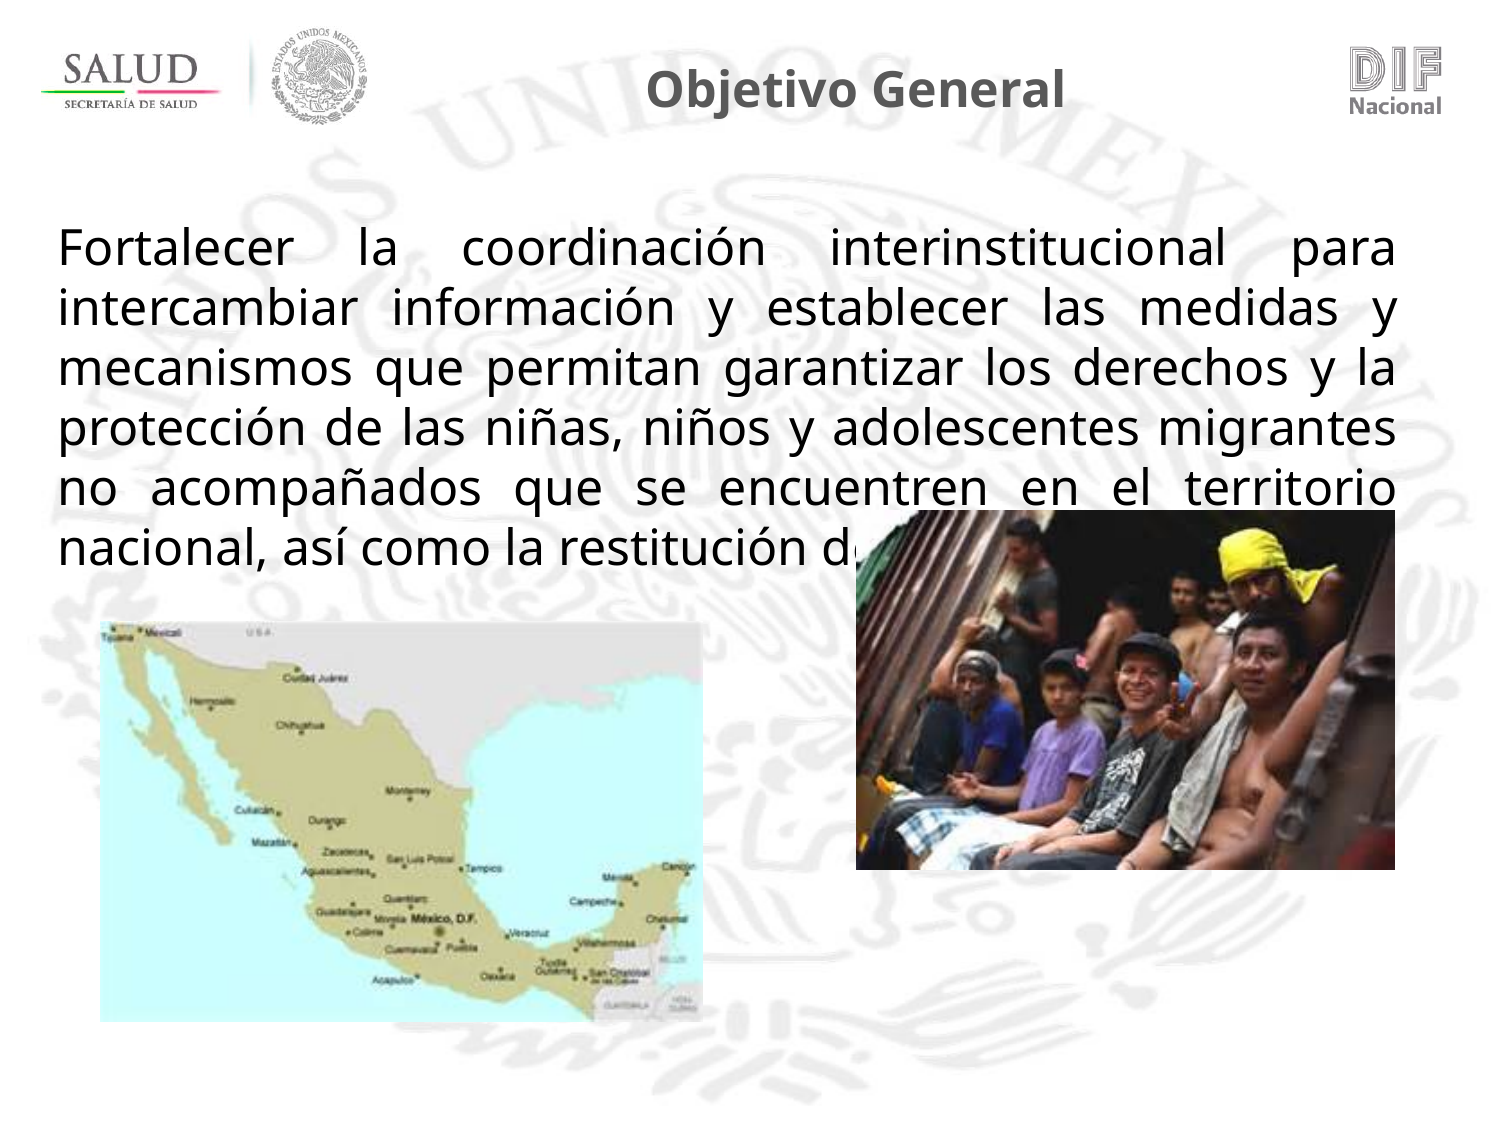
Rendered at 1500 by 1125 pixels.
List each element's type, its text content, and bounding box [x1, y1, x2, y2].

picture [0, 0, 1500, 1125]
title Objetivo General [371, 28, 1341, 147]
list Fortalecer la coordinación interinstitucional para intercambiar información y establecer las medidas y mecanismos que permitan garantizar los derechos y la protección de las niñas, niños y adolescentes migrantes no acompañados que se encuentren en el territorio nacional, así como la restitución de sus derechos. [42, 207, 1414, 540]
